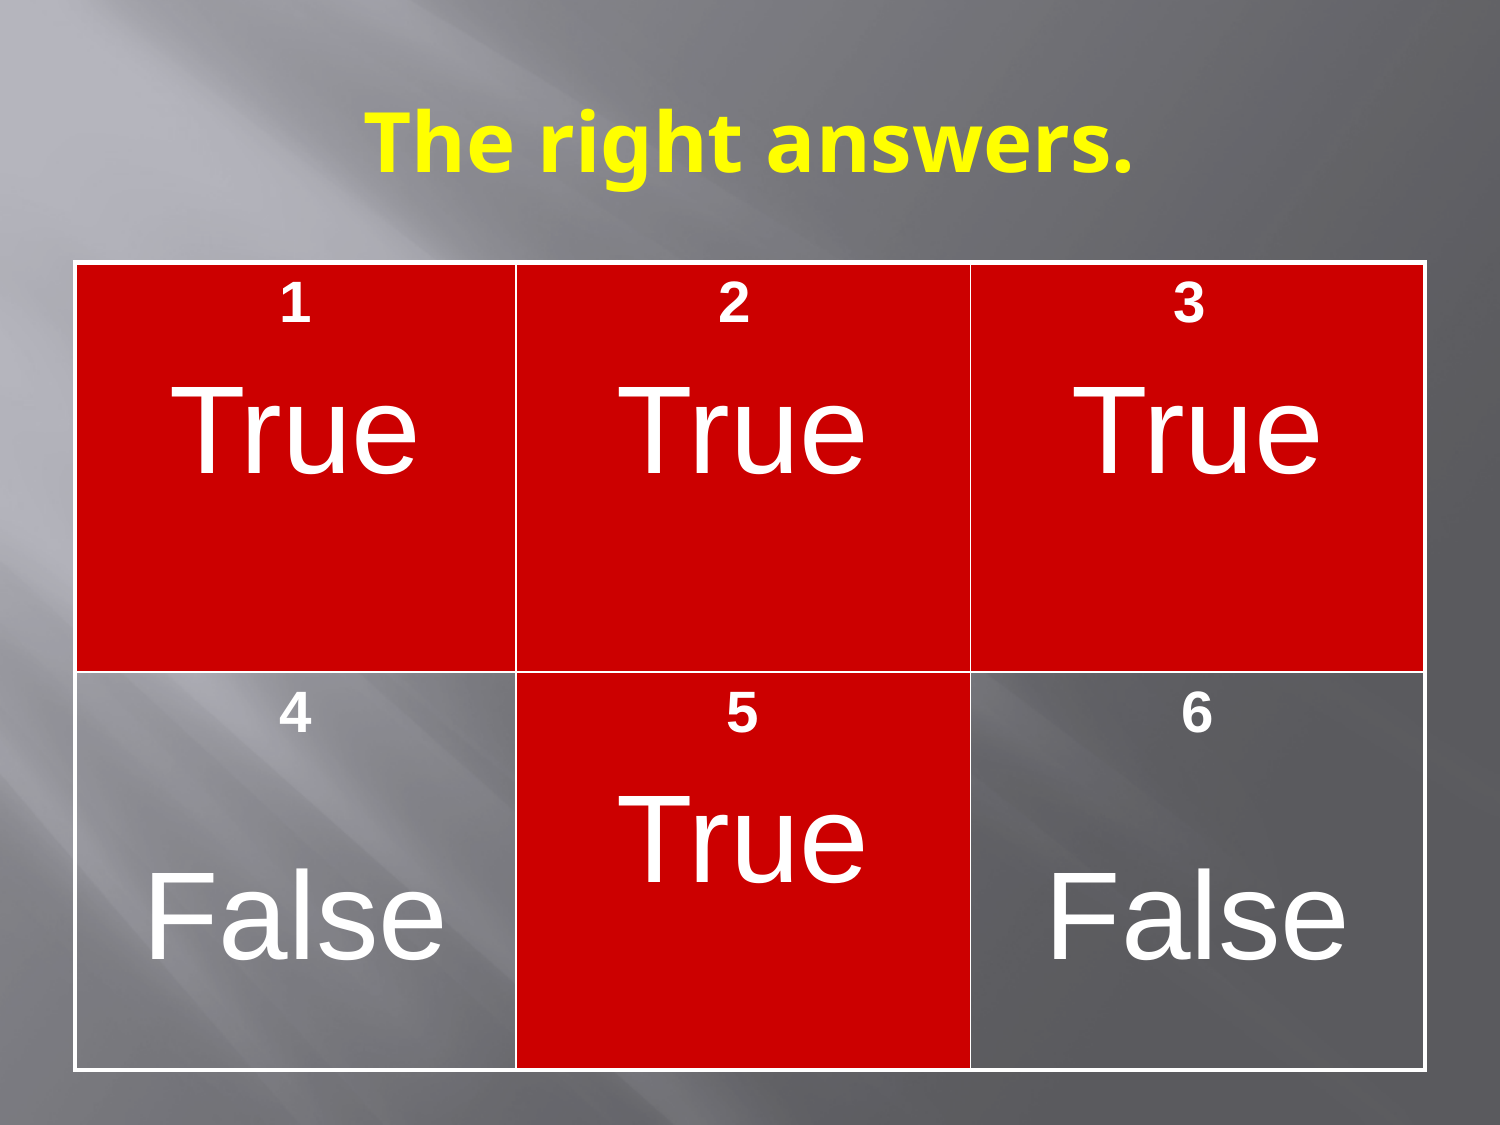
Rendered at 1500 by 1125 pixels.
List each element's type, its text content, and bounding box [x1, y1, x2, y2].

table_header 2 True [517, 265, 970, 671]
table_header 3 True [971, 265, 1423, 671]
table_cell 5 True [517, 673, 970, 1068]
table_cell 4 False [77, 673, 515, 1068]
table_header 1 True [77, 265, 515, 671]
table_cell 6 False [971, 673, 1423, 1068]
title The right answers. [75, 45, 1425, 233]
